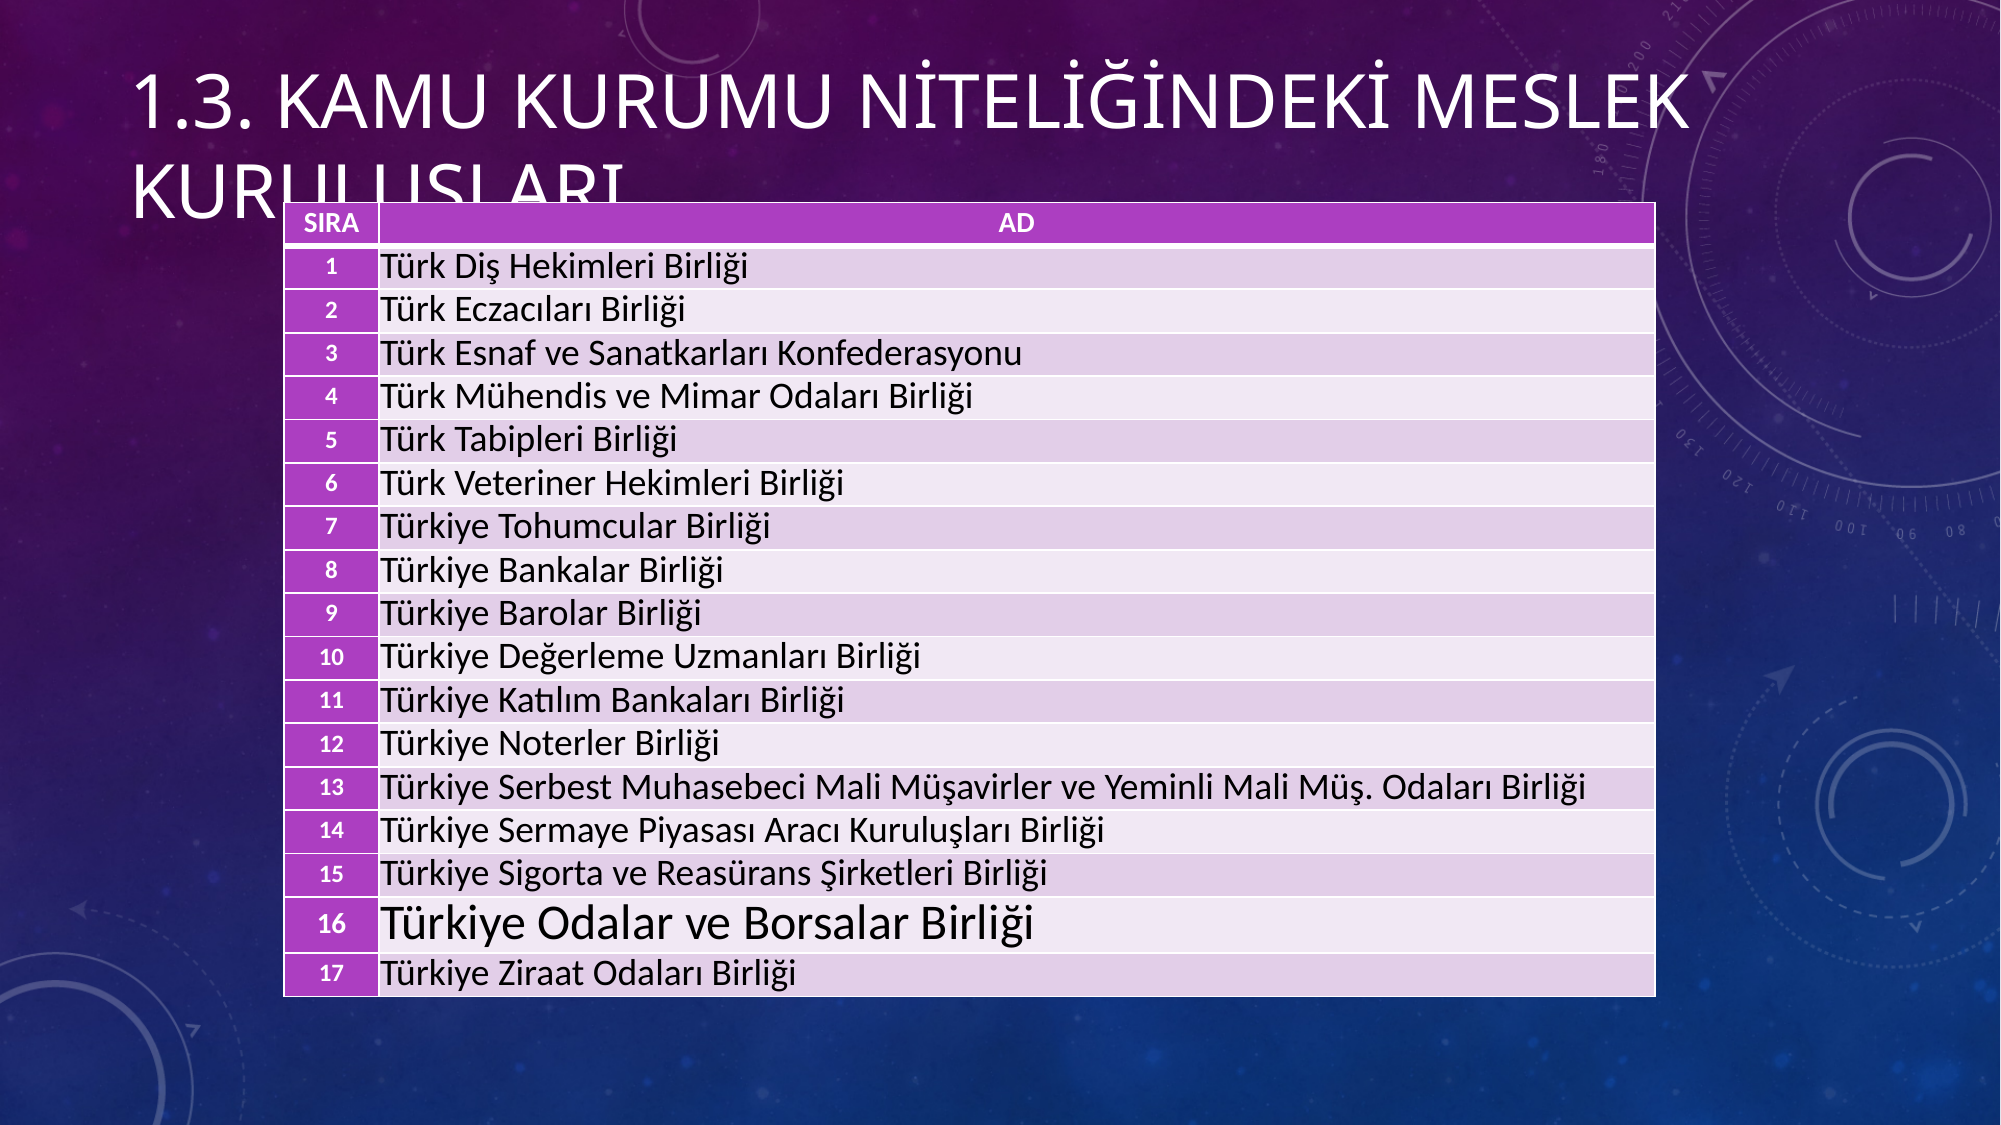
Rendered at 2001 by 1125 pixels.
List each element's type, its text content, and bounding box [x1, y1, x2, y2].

table_cell Türkiye Değerleme Uzmanları Birliği [380, 637, 1654, 679]
table_cell 9 [285, 594, 378, 636]
table_cell 3 [285, 334, 378, 375]
table_cell 5 [285, 420, 378, 462]
table_cell Türk Diş Hekimleri Birliği [380, 249, 1654, 288]
table_cell Türk Eczacıları Birliği [380, 290, 1654, 332]
table_cell 12 [285, 724, 378, 766]
table_cell Türkiye Serbest Muhasebeci Mali Müşavirler ve Yeminli Mali Müş. Odaları Birliği [380, 768, 1654, 809]
table_header SIRA [285, 203, 378, 243]
table_cell 13 [285, 768, 378, 809]
table_cell Türk Mühendis ve Mimar Odaları Birliği [380, 377, 1654, 419]
table_cell Türkiye Sermaye Piyasası Aracı Kuruluşları Birliği [380, 811, 1654, 853]
table_cell Türkiye Noterler Birliği [380, 724, 1654, 766]
table_cell 11 [285, 681, 378, 722]
table_cell 8 [285, 551, 378, 592]
table_cell 7 [285, 507, 378, 549]
table_cell Türk Tabipleri Birliği [380, 420, 1654, 462]
table_cell 17 [285, 954, 378, 996]
table_cell Türk Veteriner Hekimleri Birliği [380, 464, 1654, 505]
table_cell Türkiye Bankalar Birliği [380, 551, 1654, 592]
table_cell 4 [285, 377, 378, 419]
table_cell Türk Esnaf ve Sanatkarları Konfederasyonu [380, 334, 1654, 375]
table_cell 6 [285, 464, 378, 505]
table_cell 14 [285, 811, 378, 853]
table_cell 10 [285, 637, 378, 679]
table_cell 2 [285, 290, 378, 332]
table_cell 16 [285, 898, 378, 952]
table_cell 15 [285, 854, 378, 896]
table_cell Türkiye Katılım Bankaları Birliği [380, 681, 1654, 722]
title 1.3. KAMU KURUMU niteliğindeki meslek kuruluşları [114, 24, 1974, 264]
table_cell Türkiye Odalar ve Borsalar Birliği [380, 898, 1654, 952]
table_header AD [380, 203, 1654, 243]
table_cell Türkiye Barolar Birliği [380, 594, 1654, 636]
table_cell 1 [285, 249, 378, 288]
table_cell Türkiye Tohumcular Birliği [380, 507, 1654, 549]
table_cell Türkiye Sigorta ve Reasürans Şirketleri Birliği [380, 854, 1654, 896]
picture [0, 0, 2001, 1125]
table_cell Türkiye Ziraat Odaları Birliği [380, 954, 1654, 996]
